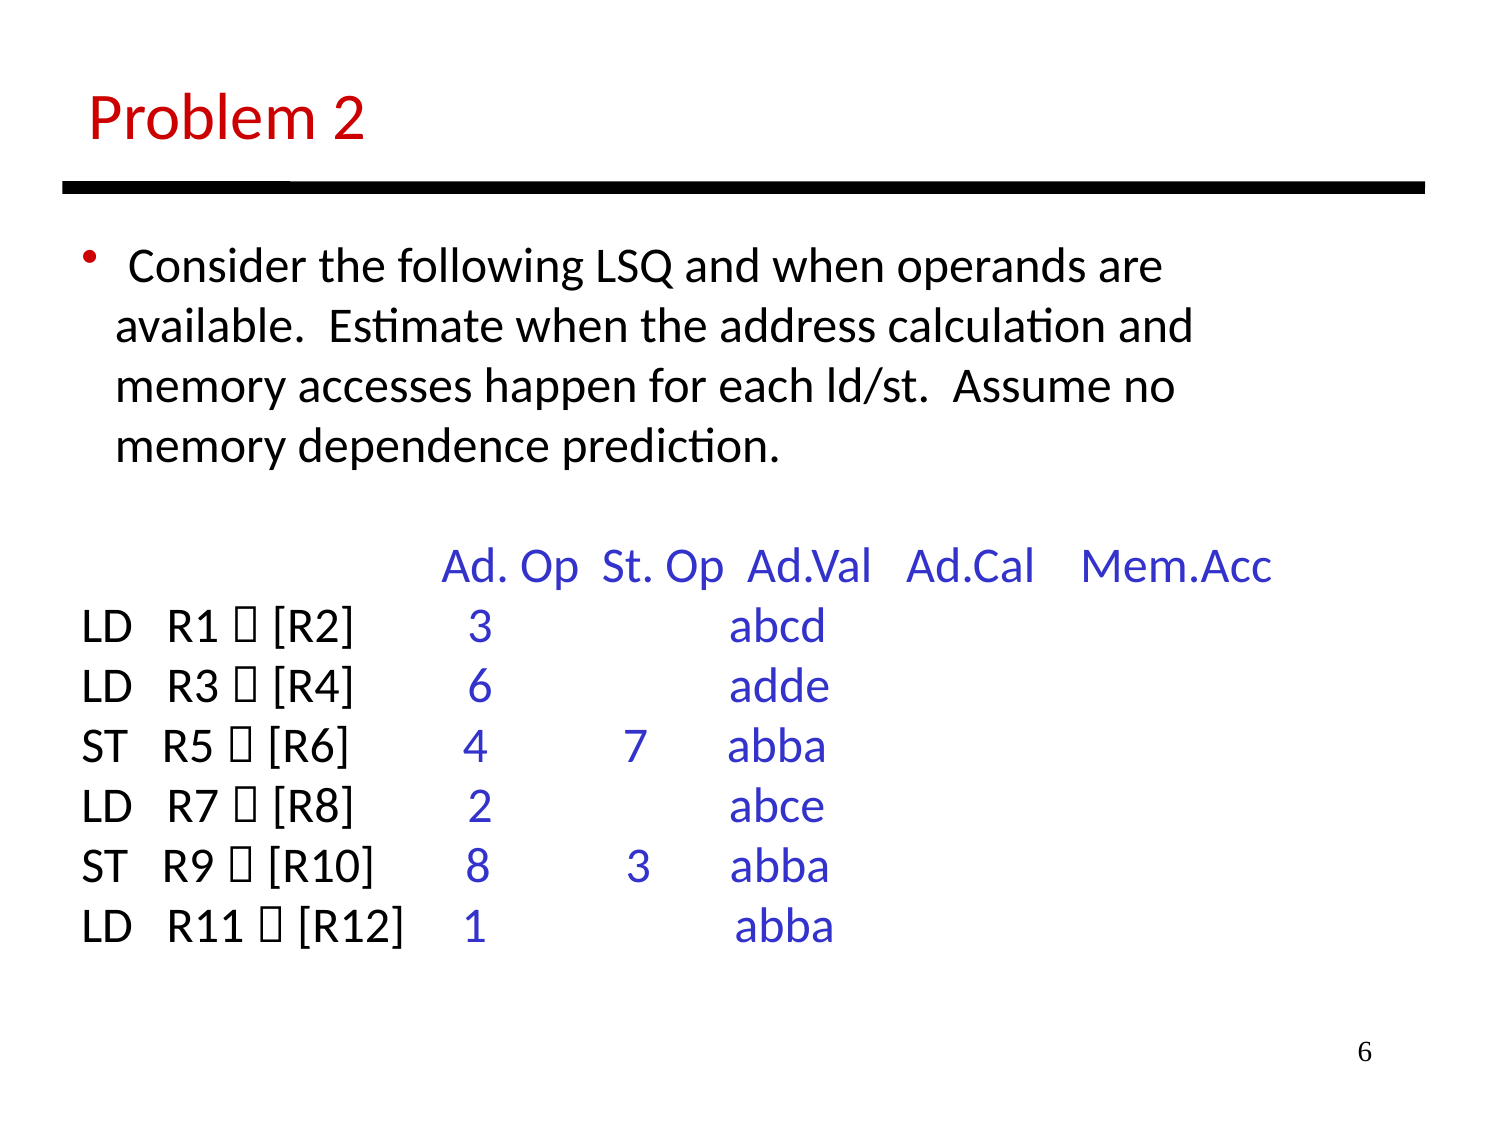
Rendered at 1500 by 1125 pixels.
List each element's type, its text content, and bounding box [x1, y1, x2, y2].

slide_number 6 [1074, 1024, 1388, 1101]
text_box Problem 2 [74, 65, 382, 160]
text_box Consider the following LSQ and when operands are available. Estimate when the address calculation and memory accesses happen for each ld/st. Assume no memory dependence prediction. Ad. Op St. Op Ad.Val Ad.Cal Mem.Acc LD R1  [R2] 3 abcd LD R3  [R4] 6 adde ST R5  [R6] 4 7 abba LD R7  [R8] 2 abce ST R9  [R10] 8 3 abba LD R11  [R12] 1 abba [66, 224, 1288, 960]
